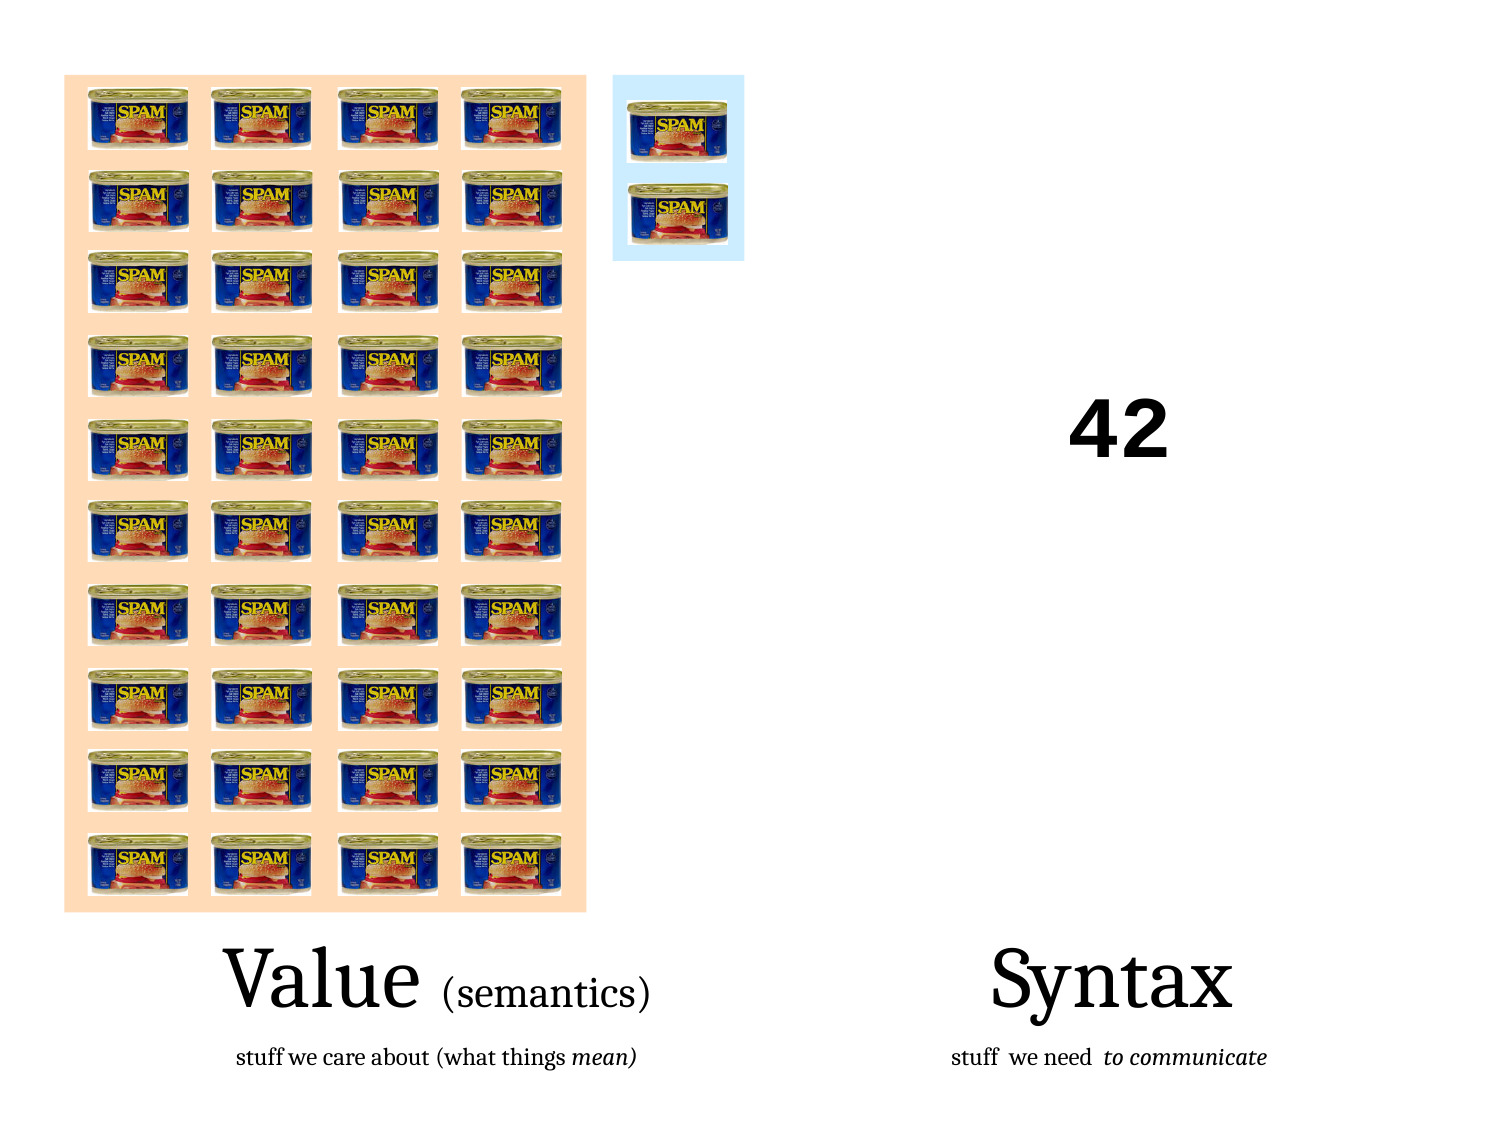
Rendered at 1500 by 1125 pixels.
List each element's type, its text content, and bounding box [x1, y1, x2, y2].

picture [626, 100, 728, 163]
picture [210, 499, 312, 562]
text_box Value (semantics) [75, 912, 800, 1033]
picture [337, 250, 439, 313]
picture [87, 250, 189, 313]
picture [211, 250, 313, 313]
picture [461, 169, 563, 232]
text_box [612, 74, 745, 261]
picture [87, 584, 189, 647]
picture [337, 499, 439, 562]
text_box [64, 74, 587, 913]
picture [337, 749, 439, 812]
picture [87, 668, 189, 731]
picture [210, 833, 312, 896]
picture [337, 833, 439, 896]
picture [337, 334, 439, 397]
picture [337, 668, 439, 731]
picture [337, 418, 439, 482]
picture [337, 87, 439, 150]
picture [88, 169, 190, 232]
picture [461, 250, 563, 313]
picture [87, 87, 189, 150]
picture [87, 418, 189, 482]
picture [87, 334, 189, 397]
picture [211, 334, 313, 397]
picture [338, 169, 440, 232]
picture [211, 418, 313, 482]
picture [460, 749, 562, 812]
picture [210, 87, 312, 150]
picture [460, 584, 562, 647]
picture [87, 833, 189, 896]
text_box stuff we care about (what things mean) [124, 1032, 750, 1078]
picture [337, 584, 439, 647]
picture [461, 334, 563, 397]
text_box Syntax [800, 912, 1425, 1033]
picture [211, 169, 313, 232]
picture [627, 182, 729, 245]
picture [87, 499, 189, 562]
picture [87, 749, 189, 812]
picture [461, 668, 563, 731]
picture [460, 87, 562, 150]
picture [460, 499, 562, 562]
text_box 42 [1052, 362, 1188, 483]
text_box stuff we need to communicate [797, 1032, 1422, 1078]
picture [461, 418, 563, 482]
picture [460, 833, 562, 896]
picture [211, 668, 313, 731]
picture [210, 749, 312, 812]
picture [210, 584, 312, 647]
